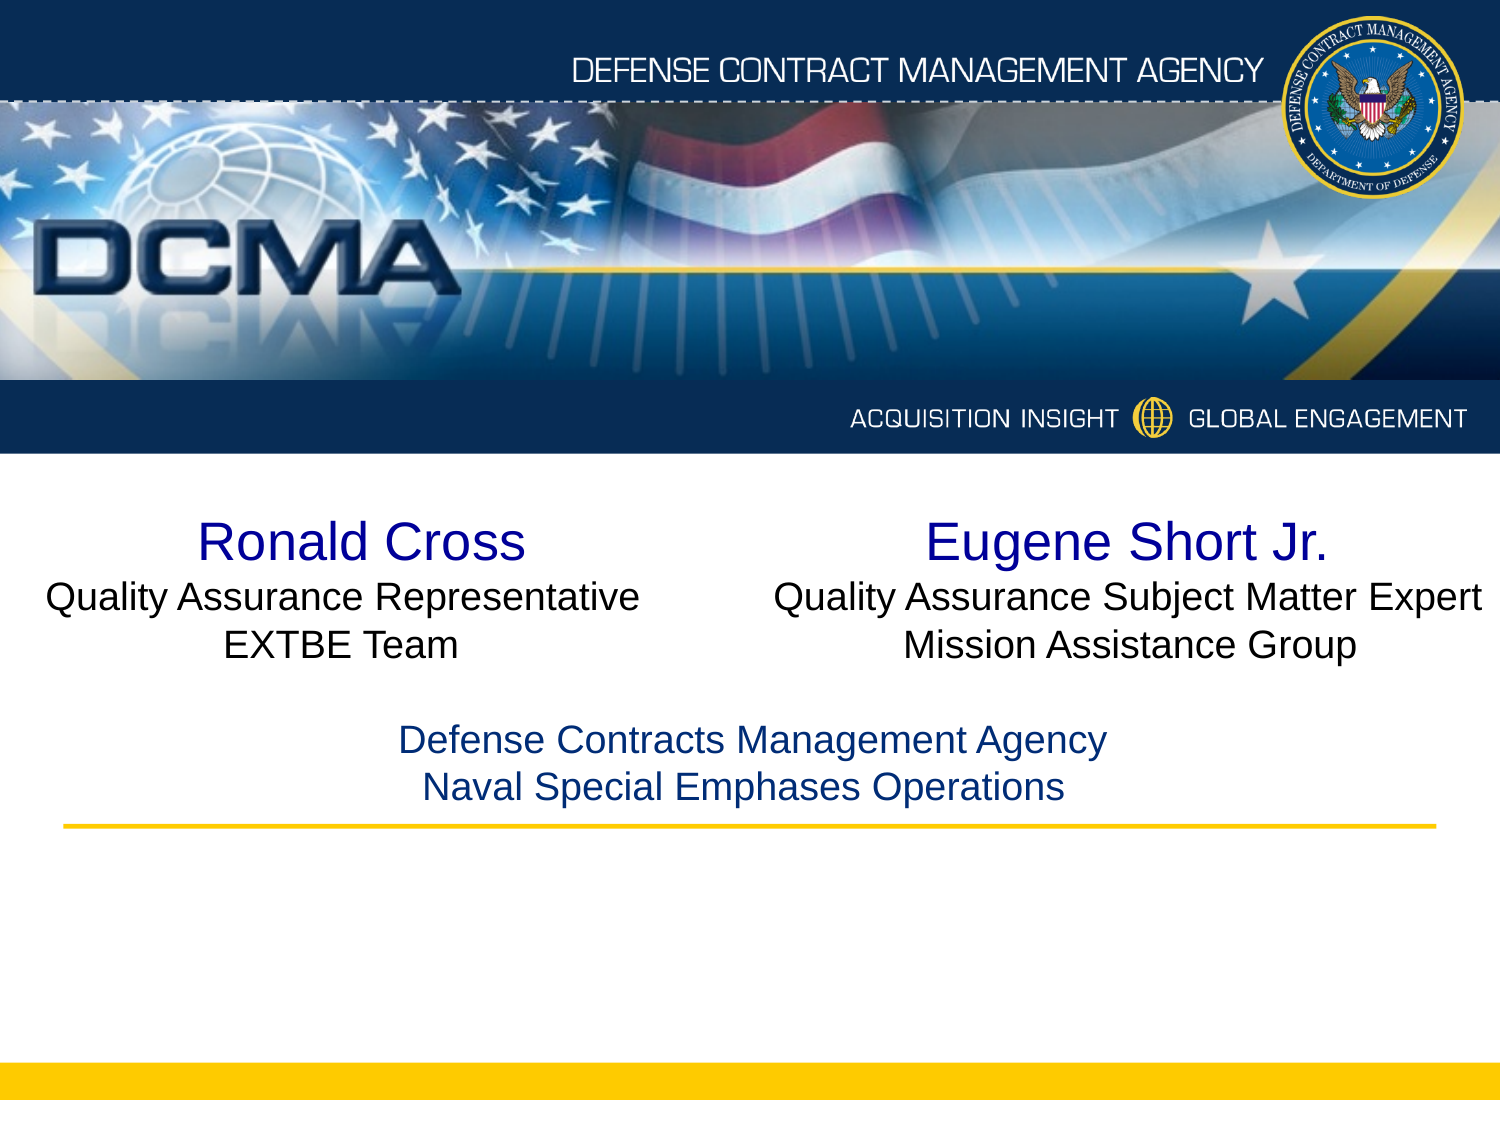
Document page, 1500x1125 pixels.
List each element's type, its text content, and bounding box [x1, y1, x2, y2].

text_box Ronald Cross Eugene Short Jr. Quality Assurance Representative Quality Assurance Subject Matter Expert EXTBE Team Mission Assistance Group Defense Contracts Management Agency Naval Special Emphases Operations [0, 498, 1500, 967]
picture [0, 16, 1500, 380]
picture [571, 56, 1264, 82]
picture [849, 397, 1467, 438]
text_box [0, 387, 1500, 454]
text_box [0, 0, 1500, 101]
